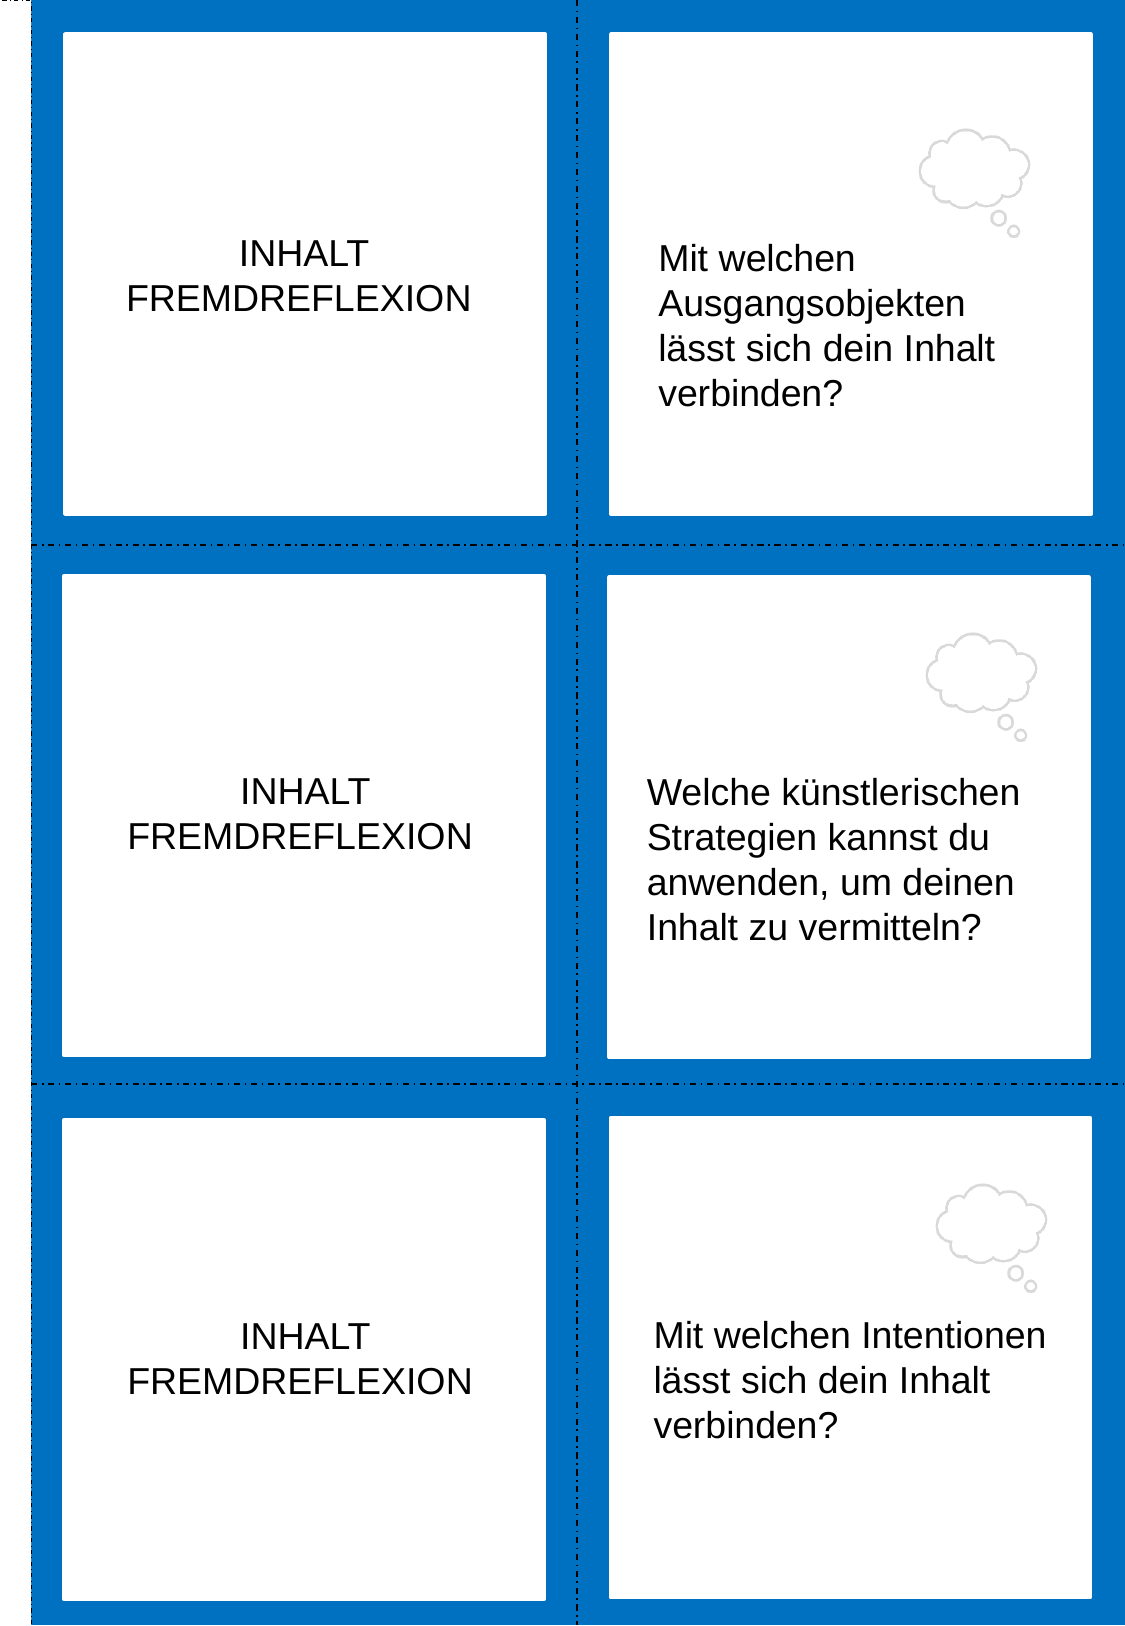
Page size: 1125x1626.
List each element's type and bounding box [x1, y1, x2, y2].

text_box [638, 1152, 1090, 1457]
text_box [631, 602, 1067, 960]
text_box [643, 98, 1059, 425]
text_box [0, 0, 1125, 1625]
